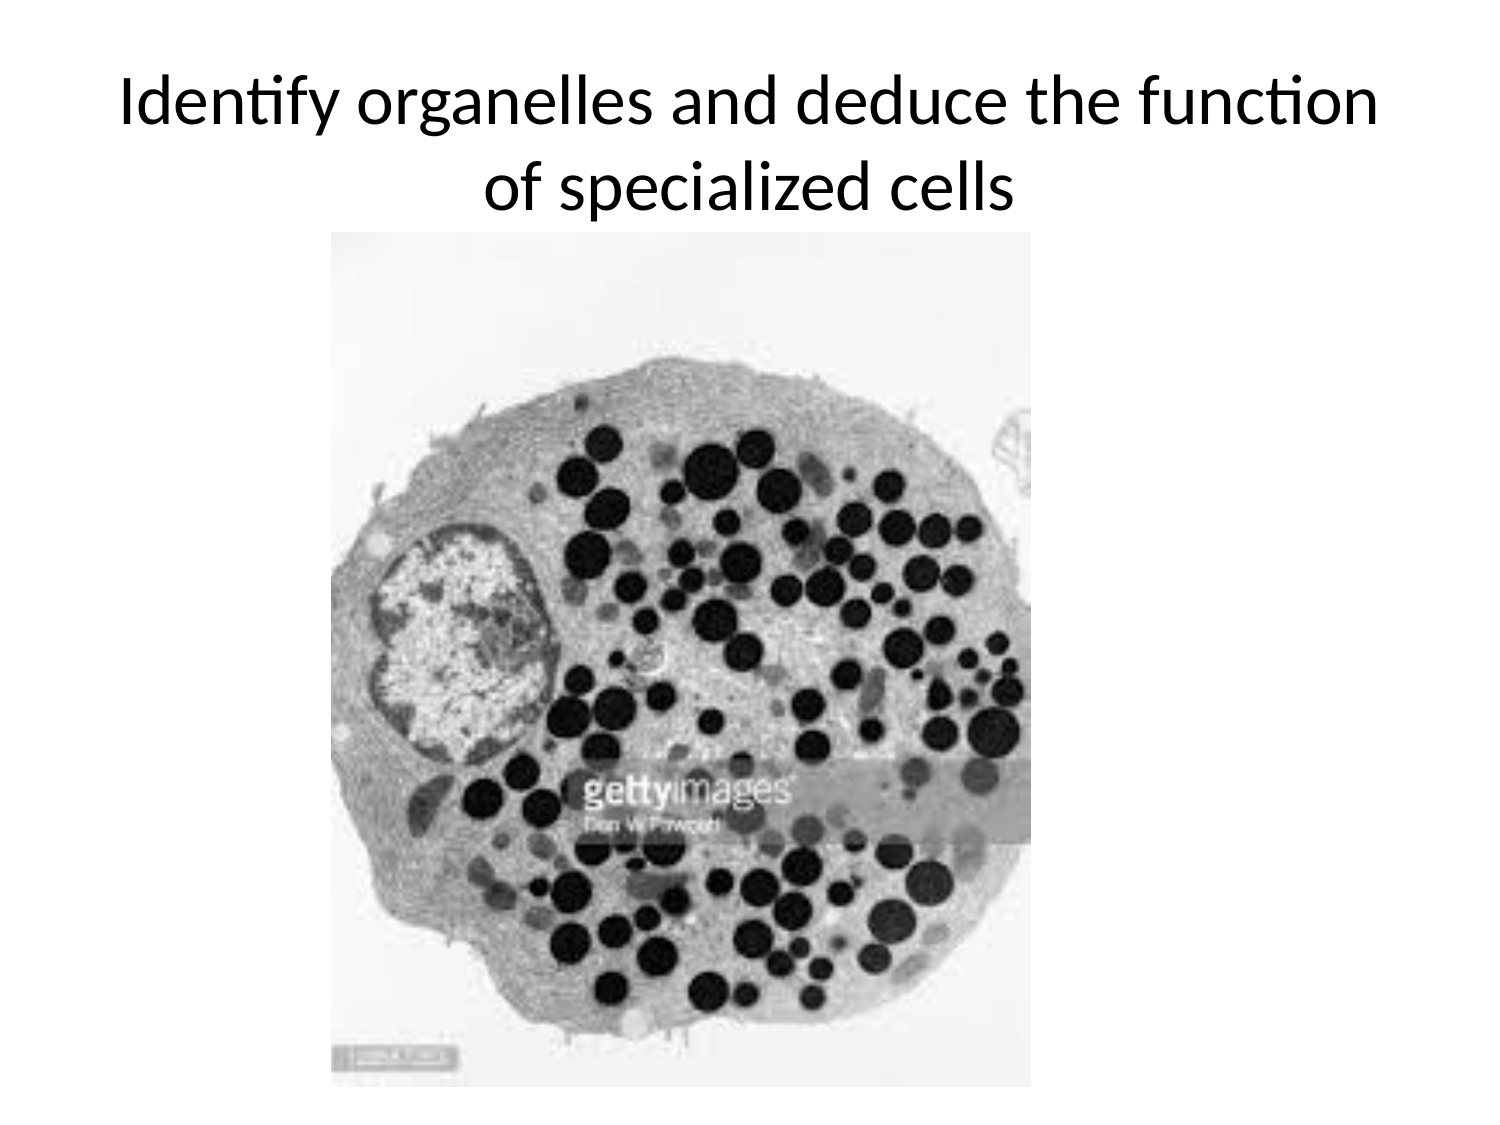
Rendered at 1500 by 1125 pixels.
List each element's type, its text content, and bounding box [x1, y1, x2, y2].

picture [331, 232, 1032, 1088]
title Identify organelles and deduce the function of specialized cells [75, 45, 1425, 233]
